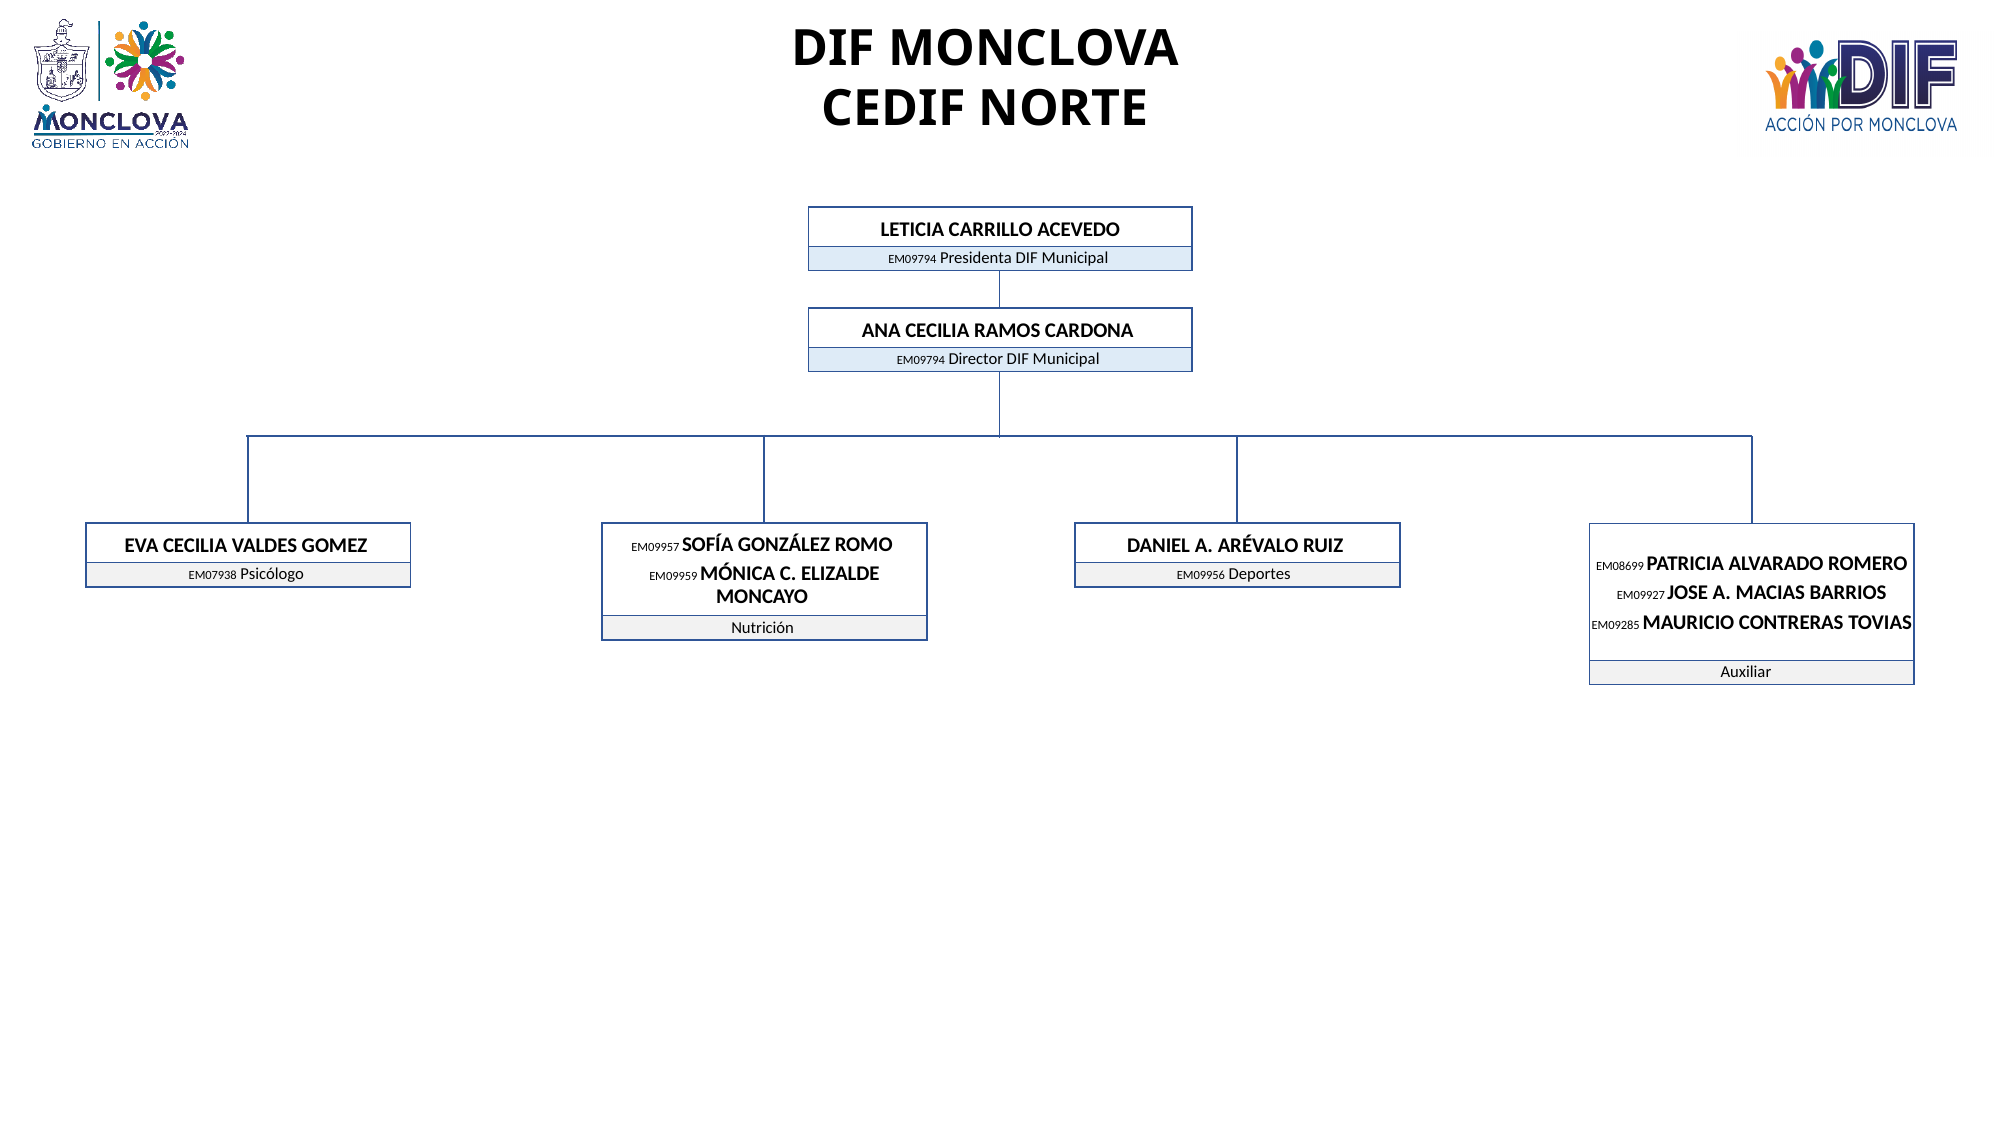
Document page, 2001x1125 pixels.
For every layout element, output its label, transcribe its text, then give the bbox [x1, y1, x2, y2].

picture [31, 19, 188, 148]
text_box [1589, 523, 1915, 685]
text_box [808, 206, 1193, 271]
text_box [1075, 523, 1400, 587]
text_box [85, 523, 411, 587]
text_box DIF MONCLOVA CEDIF NORTE [14, 5, 1983, 146]
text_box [601, 522, 927, 640]
picture [1737, 31, 1995, 158]
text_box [808, 307, 1193, 372]
